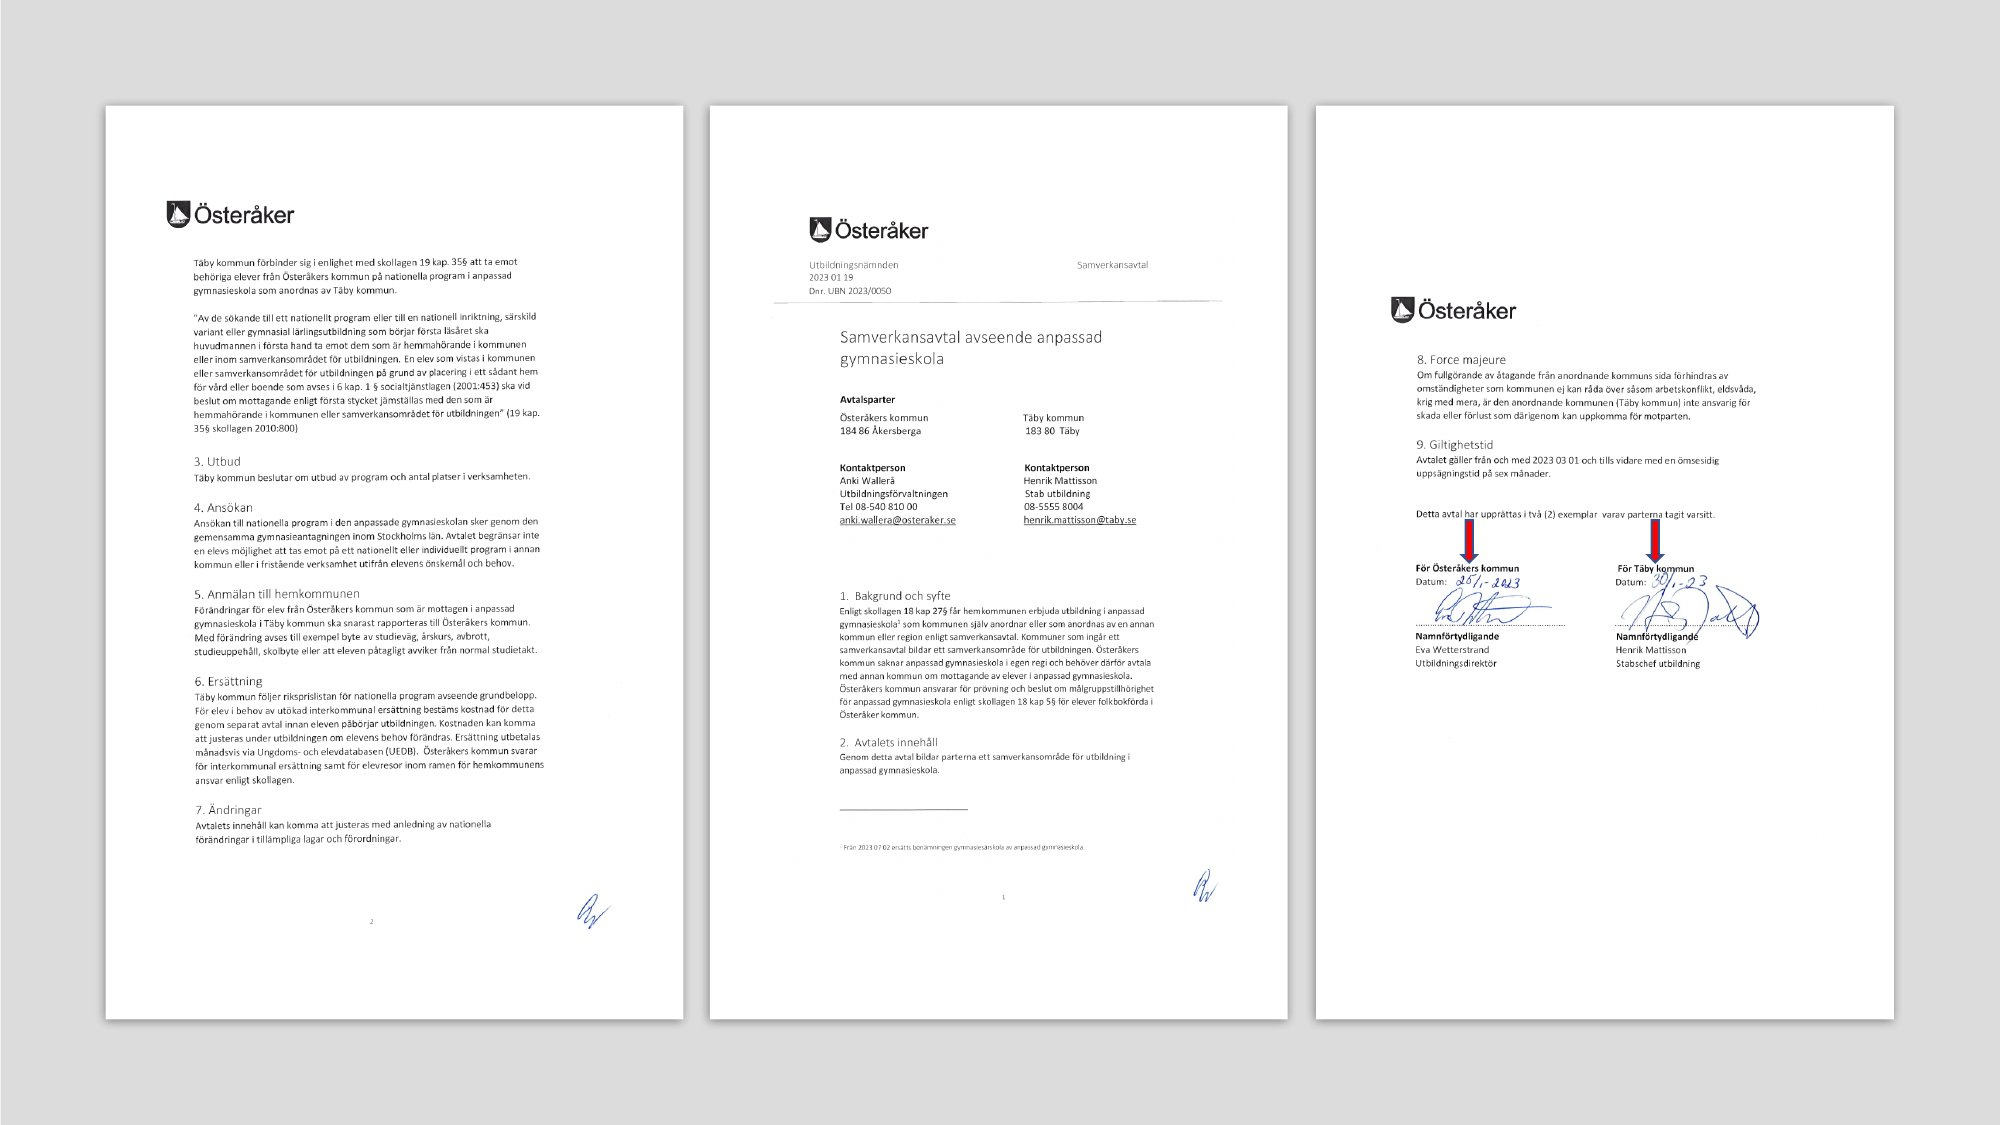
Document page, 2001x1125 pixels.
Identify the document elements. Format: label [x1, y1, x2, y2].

picture [762, 208, 1235, 917]
picture [158, 181, 631, 944]
text_box [709, 104, 1289, 1020]
text_box [1315, 104, 1895, 1020]
picture [1368, 281, 1842, 844]
text_box [0, 0, 2000, 1125]
text_box [104, 104, 684, 1020]
